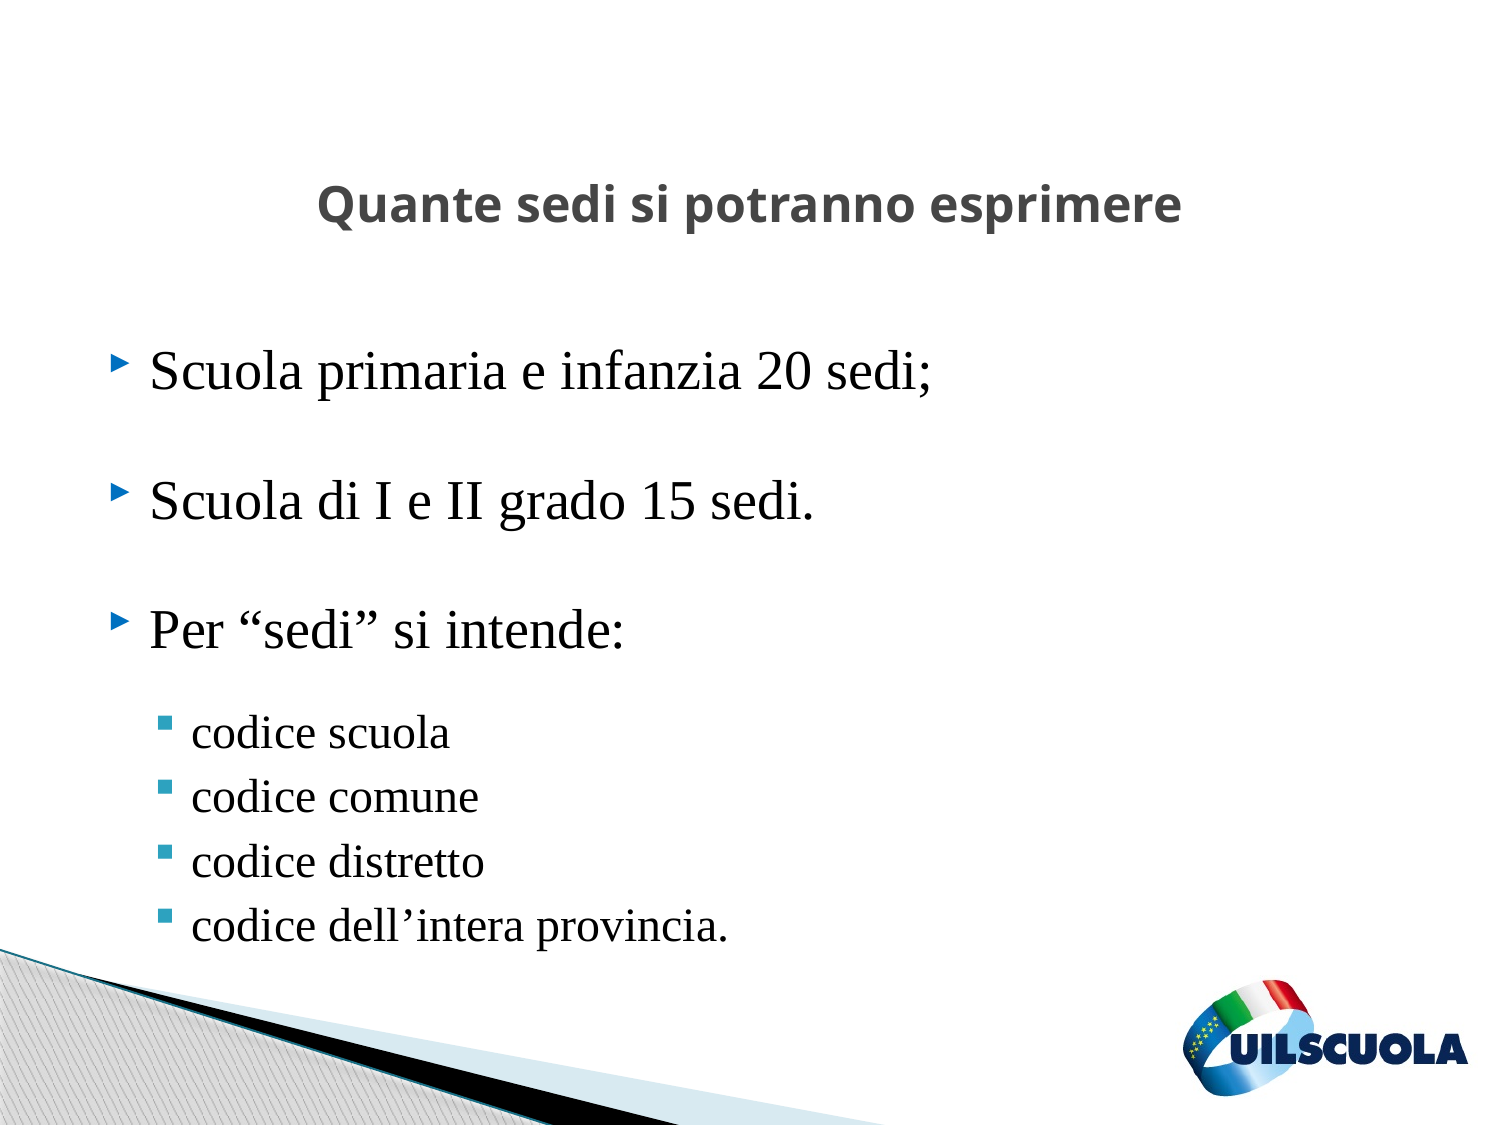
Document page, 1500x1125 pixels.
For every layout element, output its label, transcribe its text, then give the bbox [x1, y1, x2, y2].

picture [1174, 975, 1478, 1101]
list Scuola primaria e infanzia 20 sedi; Scuola di I e II grado 15 sedi. Per “sedi” si intende: codice scuola codice comune codice distretto codice dell’intera provincia. [75, 326, 1425, 986]
title Quante sedi si potranno esprimere [75, 101, 1425, 279]
